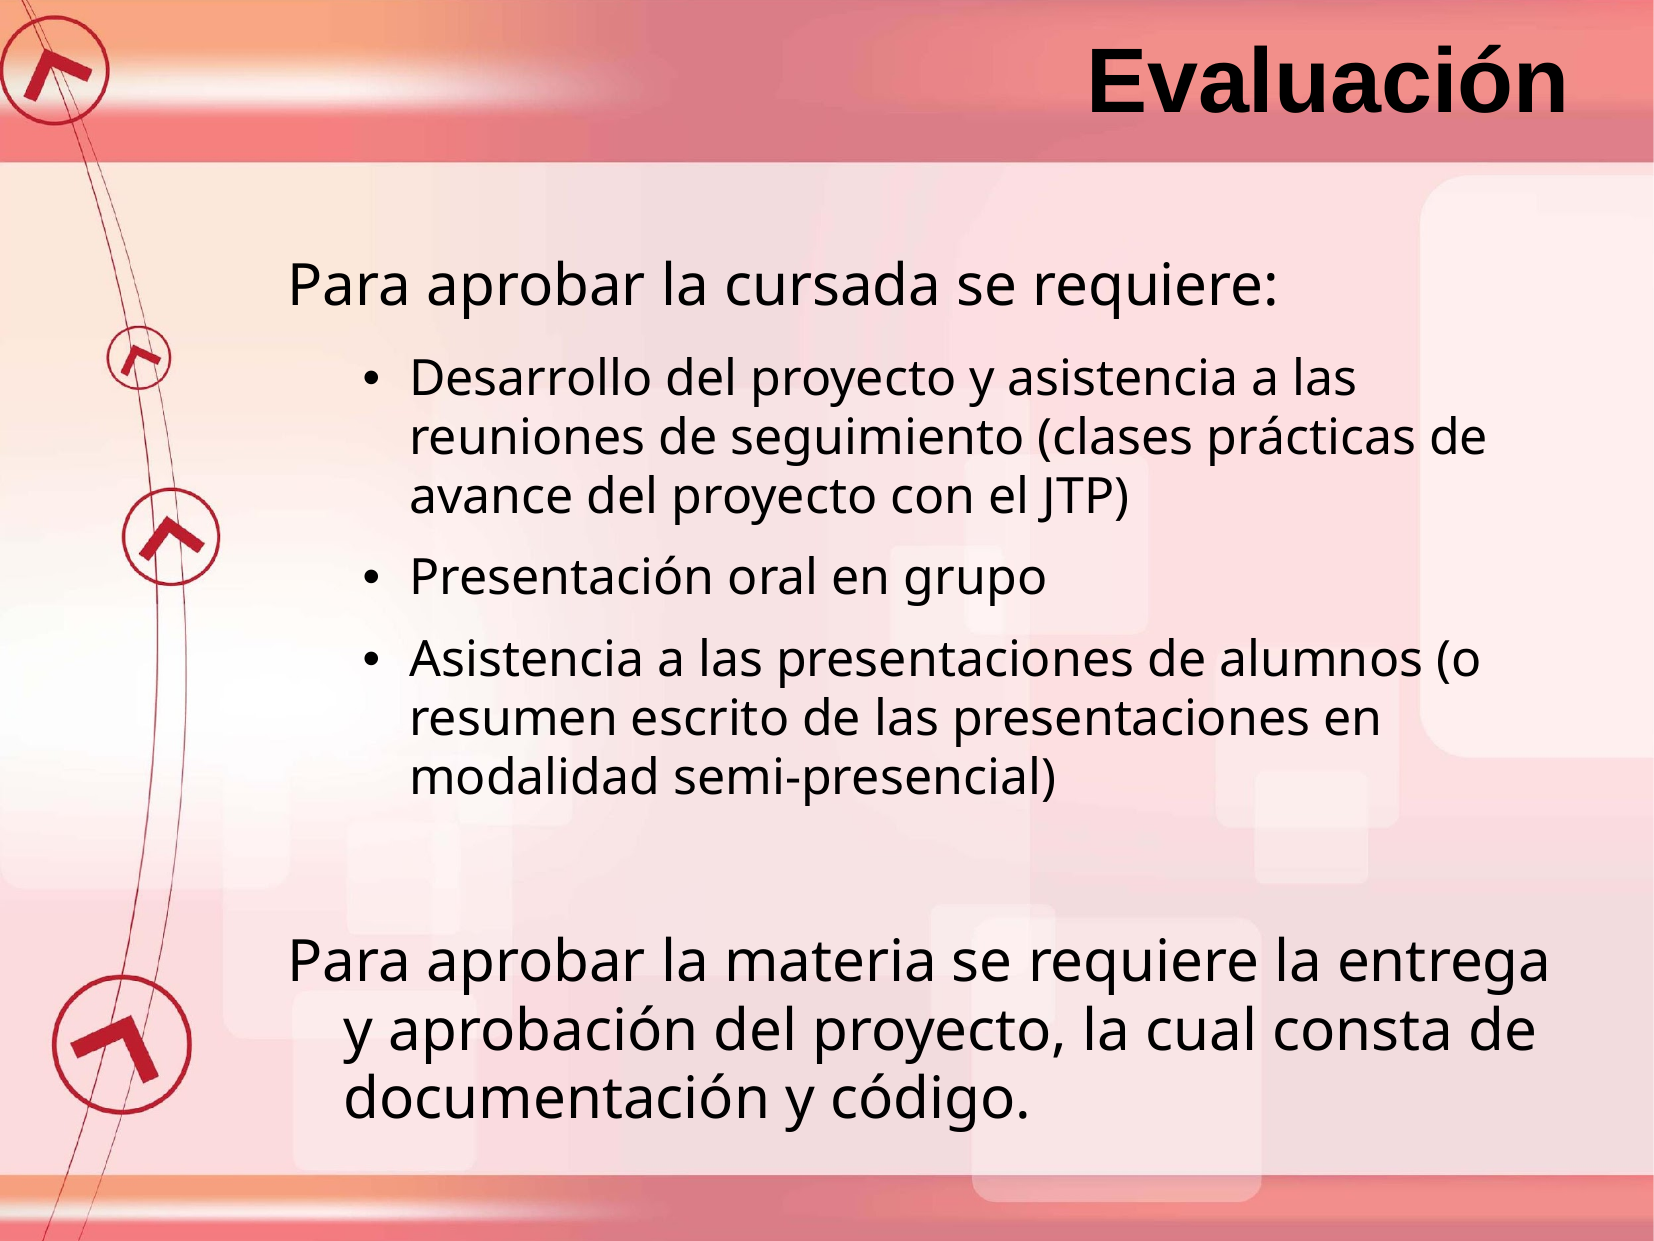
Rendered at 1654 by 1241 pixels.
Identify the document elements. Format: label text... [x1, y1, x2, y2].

picture [0, 0, 1654, 1241]
text_box Evaluación [82, 0, 1571, 160]
text_box Para aprobar la cursada se requiere: Desarrollo del proyecto y asistencia a las reuniones de seguimiento (clases prácticas de avance del proyecto con el JTP) Presentación oral en grupo Asistencia a las presentaciones de alumnos (o resumen escrito de las presentaciones en modalidad semi-presencial) Para aprobar la materia se requiere la entrega y aprobación del proyecto, la cual consta de documentación y código. [272, 243, 1596, 1142]
text_box [247, 218, 1571, 1117]
